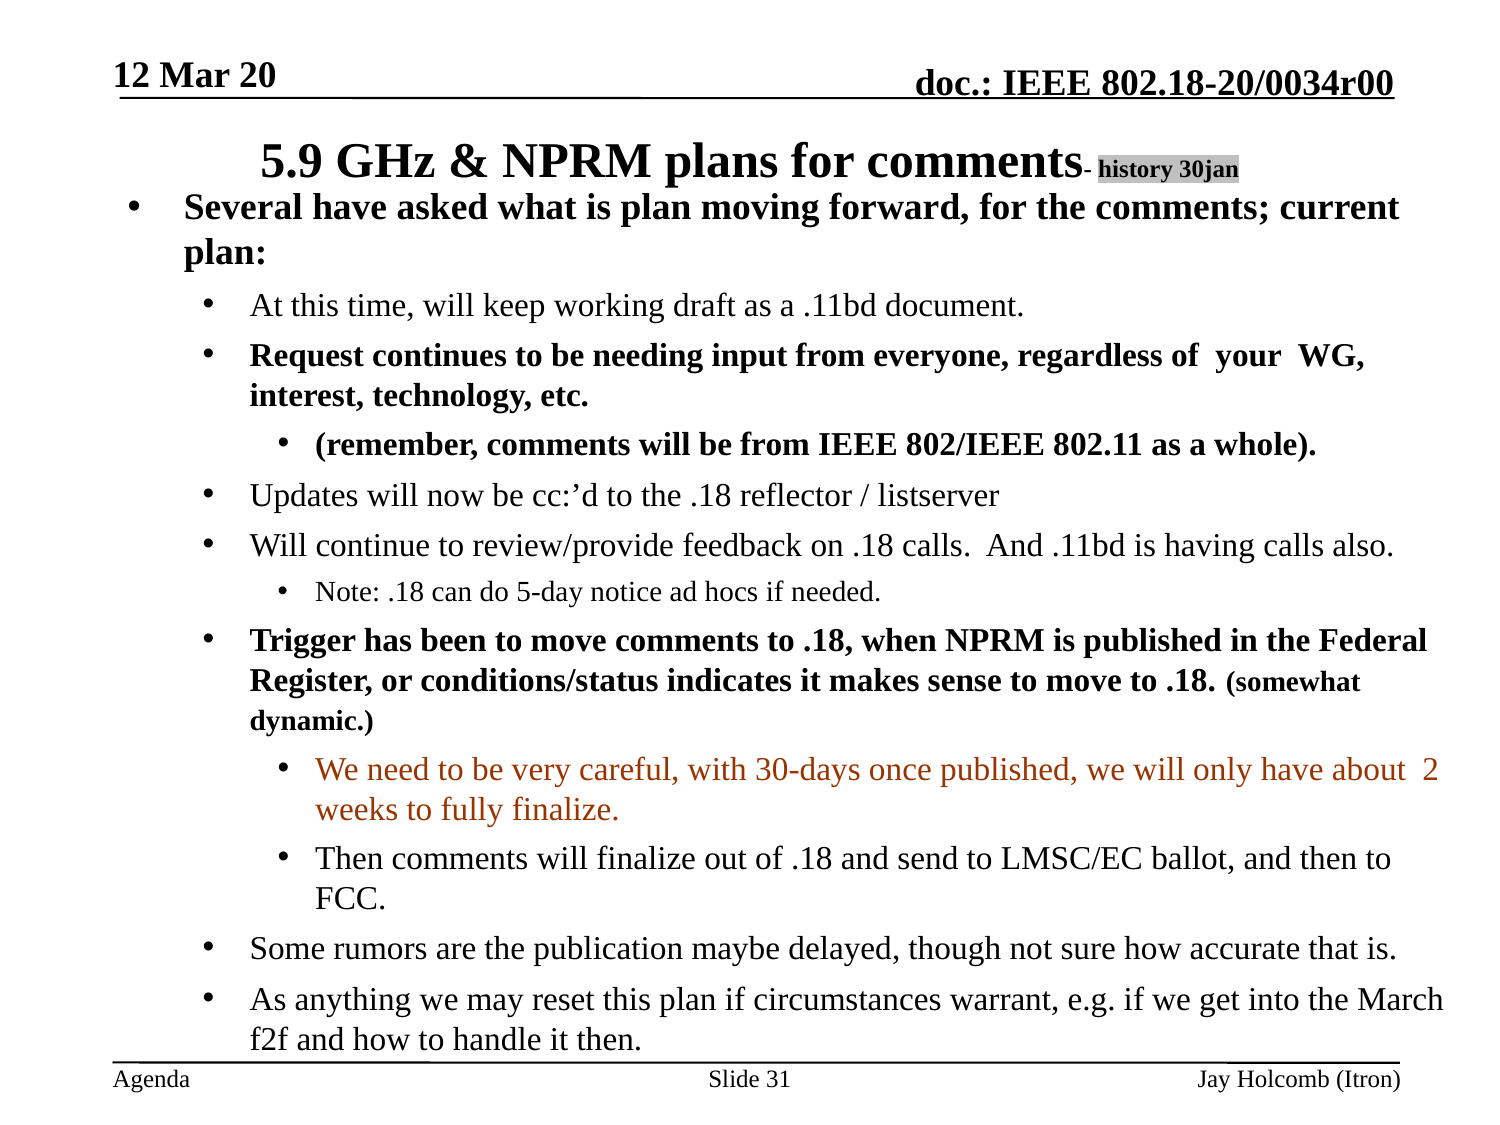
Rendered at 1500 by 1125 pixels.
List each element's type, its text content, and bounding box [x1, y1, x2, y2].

footer Jay Holcomb (Itron) [878, 1061, 1402, 1093]
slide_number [112, 49, 488, 95]
slide_number Slide 31 [699, 1061, 800, 1123]
title 5.9 GHz & NPRM plans for comments- history 30jan [59, 102, 1441, 213]
list Several have asked what is plan moving forward, for the comments; current plan: At this time, will keep working draft as a .11bd document. Request continues to be needing input from everyone, regardless of your WG, interest, technology, etc. (remember, comments will be from IEEE 802/IEEE 802.11 as a whole). Updates will now be cc:’d to the .18 reflector / listserver Will continue to review/provide feedback on .18 calls. And .11bd is having calls also. Note: .18 can do 5-day notice ad hocs if needed. Trigger has been to move comments to .18, when NPRM is published in the Federal Register, or conditions/status indicates it makes sense to move to .18. (somewhat dynamic.) We need to be very careful, with 30-days once published, we will only have about 2 weeks to fully finalize. Then comments will finalize out of .18 and send to LMSC/EC ballot, and then to FCC. Some rumors are the publication maybe delayed, though not sure how accurate that is. As anything we may reset this plan if circumstances warrant, e.g. if we get into the March f2f and how to handle it then. [112, 174, 1476, 1063]
